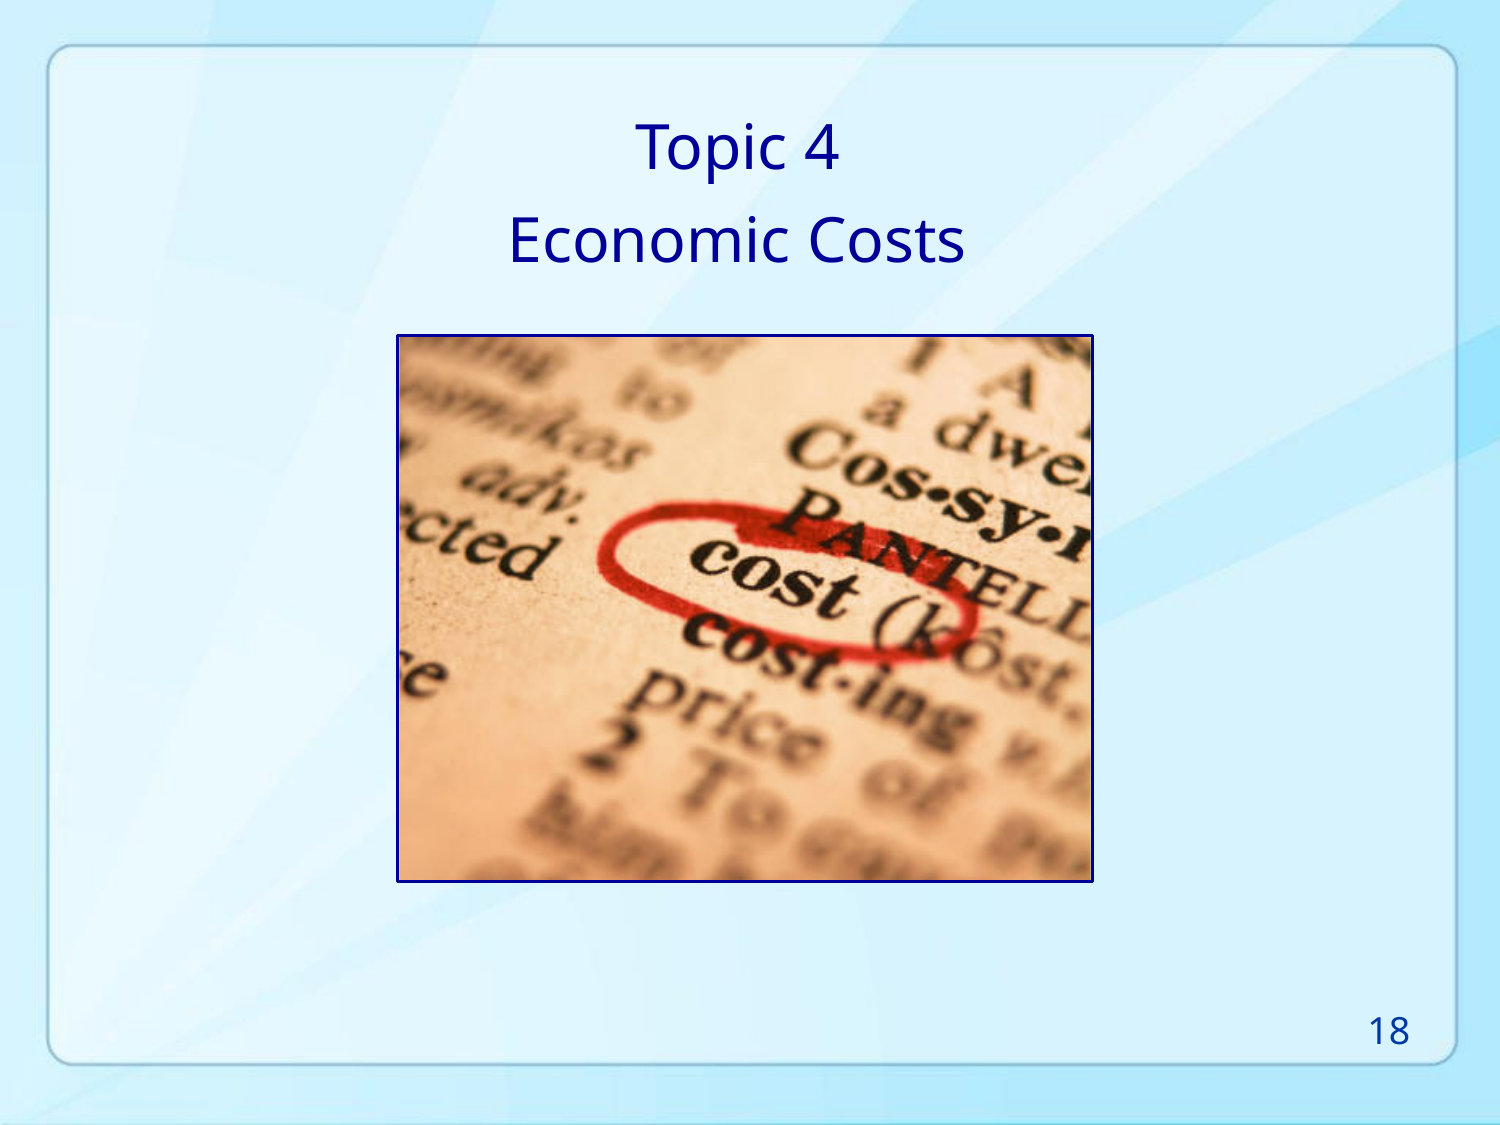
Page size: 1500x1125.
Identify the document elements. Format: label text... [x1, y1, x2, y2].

text_box Topic 4 [537, 99, 938, 190]
slide_number 18 [1074, 999, 1425, 1079]
picture [0, 0, 1500, 1125]
text_box Economic Costs [264, 174, 1211, 283]
